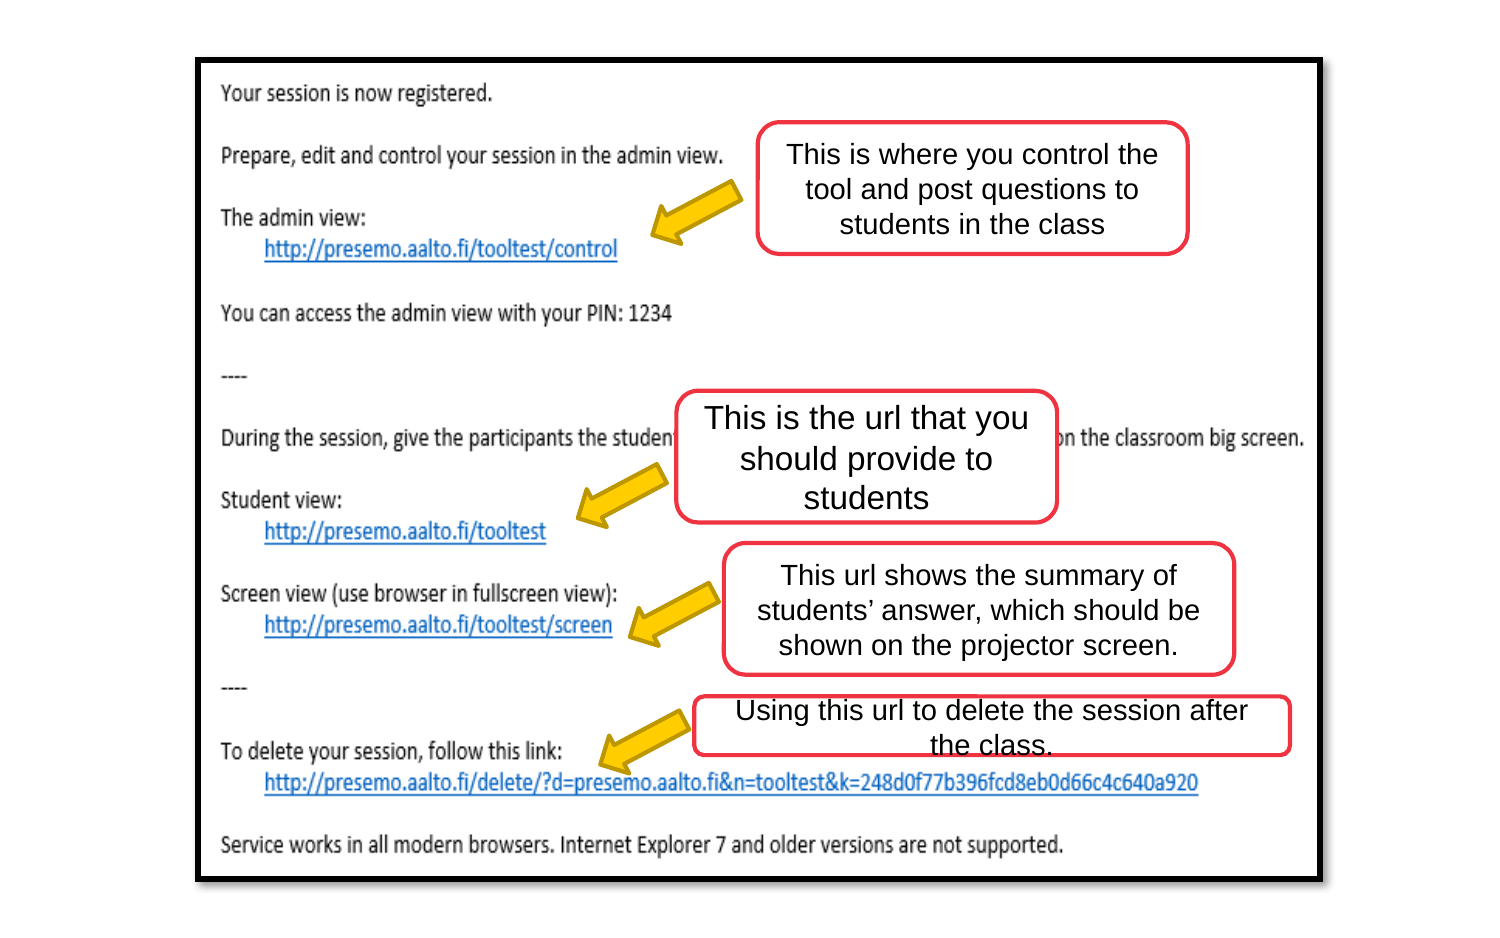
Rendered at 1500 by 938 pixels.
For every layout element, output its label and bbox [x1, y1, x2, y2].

picture [200, 63, 1318, 877]
